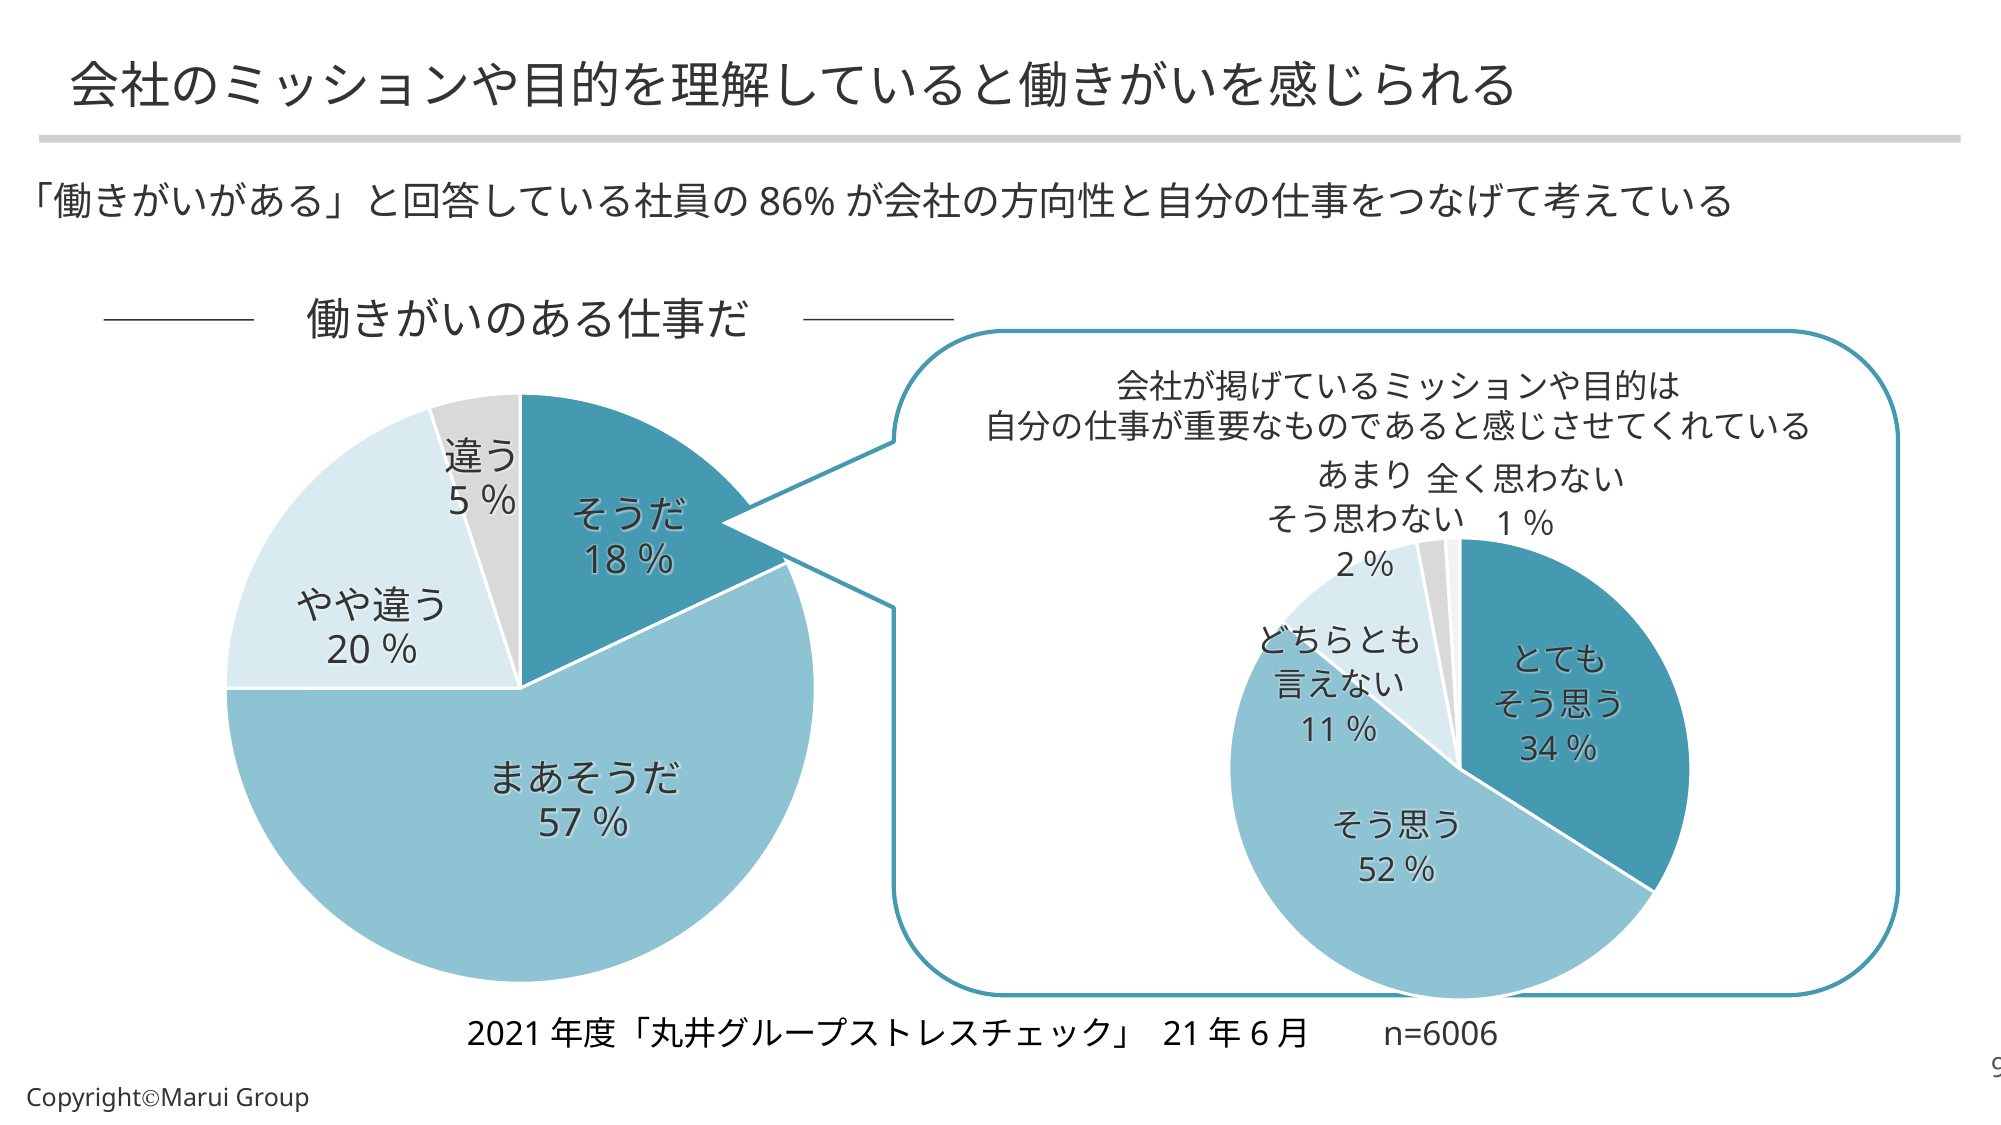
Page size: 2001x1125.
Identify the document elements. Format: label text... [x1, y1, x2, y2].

list 「働きがいがある」と回答している社員の86%が会社の方向性と自分の仕事をつなげて考えている [0, 168, 2000, 238]
text_box [1715, 399, 1901, 998]
text_box CopyrightⒸMarui Group [11, 1074, 555, 1119]
chart [1140, 527, 1780, 1010]
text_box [1187, 442, 1712, 895]
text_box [133, 380, 908, 996]
text_box 働きがいのある仕事だ [254, 328, 804, 352]
text_box 会社が掲げているミッションや目的は 自分の仕事が重要なものであると感じさせてくれている [906, 357, 1892, 453]
text_box [912, 453, 1182, 998]
text_box [929, 328, 1862, 357]
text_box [466, 1004, 1534, 1061]
text_box 働きがいのある仕事だ [254, 283, 804, 318]
title 会社のミッションや目的を理解していると働きがいを感じられる [55, 40, 1855, 127]
